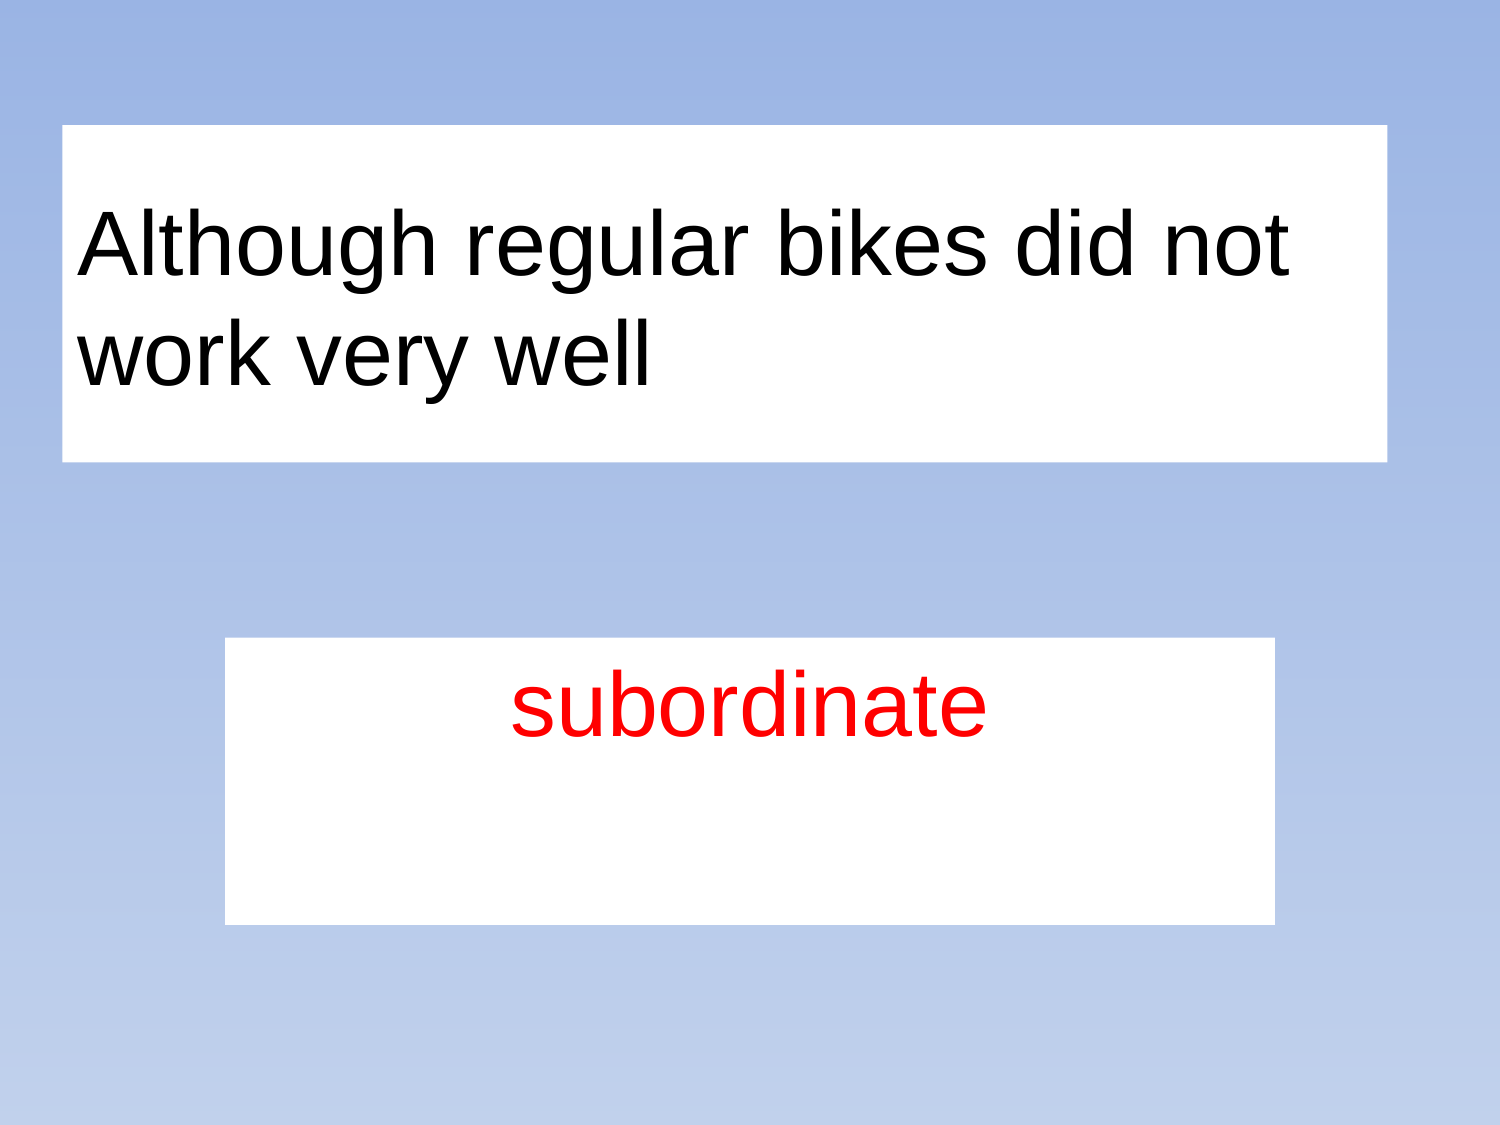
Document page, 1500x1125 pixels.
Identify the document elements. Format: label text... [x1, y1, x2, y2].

subtitle subordinate [225, 637, 1275, 925]
title Although regular bikes did not work very well [62, 125, 1388, 463]
